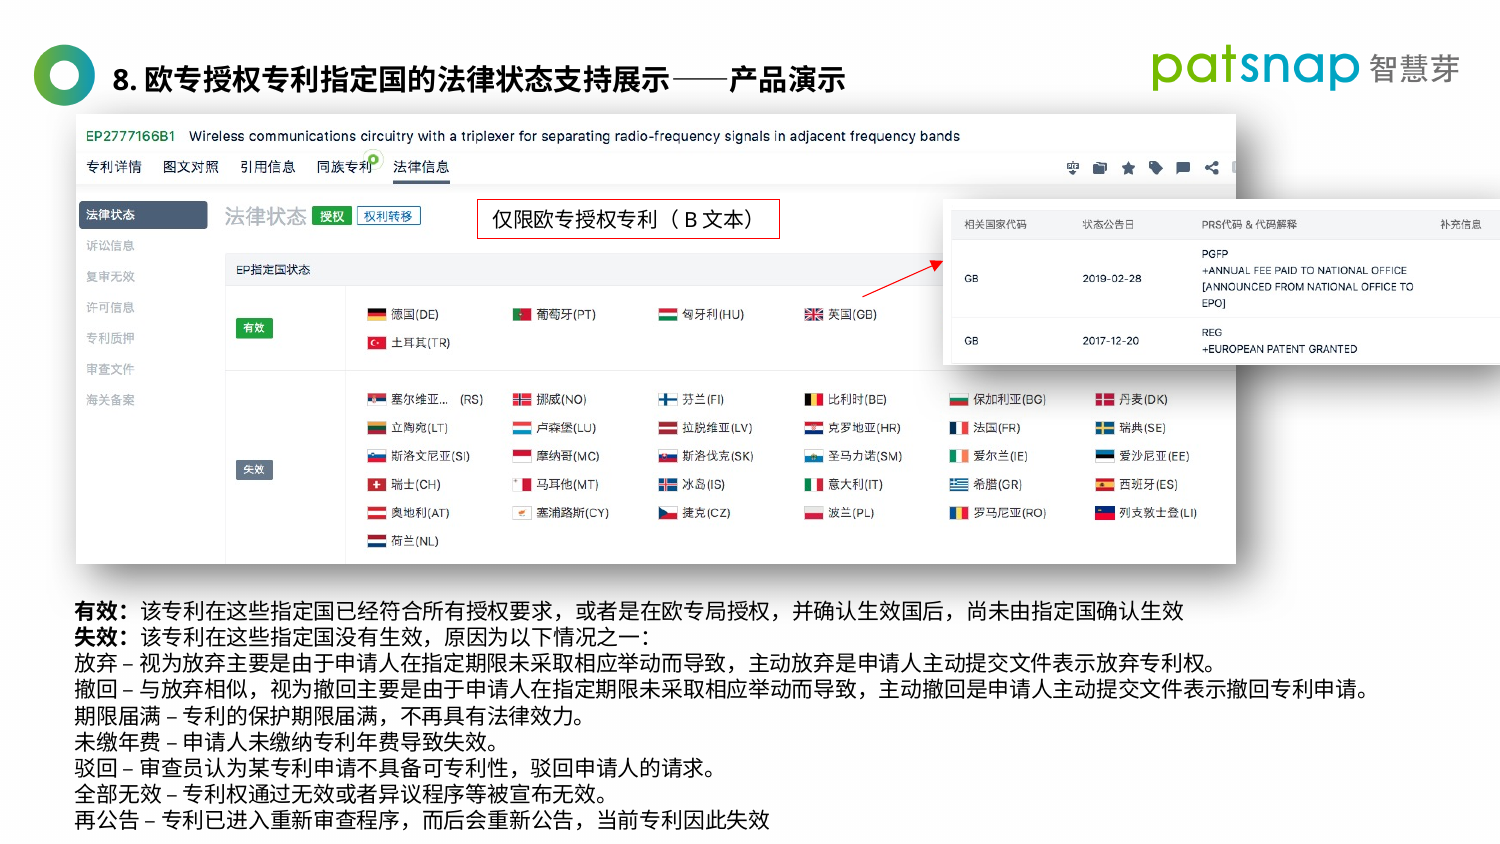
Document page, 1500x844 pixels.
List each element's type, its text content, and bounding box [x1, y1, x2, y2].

text_box 8.欧专授权专利指定国的法律状态支持展示——产品演示 [97, 53, 862, 104]
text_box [862, 260, 944, 297]
picture [0, 0, 1500, 844]
text_box 有效：该专利在这些指定国已经符合所有授权要求，或者是在欧专局授权，并确认生效国后，尚未由指定国确认生效 失效：该专利在这些指定国没有生效，原因为以下情况之一： 放弃 – 视为放弃主要是由于申请人在指定期限未采取相应举动而导致，主动放弃是申请人主动提交文件表示放弃专利权。 撤回 – 与放弃相似，视为撤回主要是由于申请人在指定期限未采取相应举动而导致，主动撤回是申请人主动提交文件表示撤回专利申请。 期限届满 – 专利的保护期限届满，不再具有法律效力。 未缴年费 – 申请人未缴纳专利年费导致失效。 驳回 – 审查员认为某专利申请不具备可专利性，驳回申请人的请求。 全部无效 – 专利权通过无效或者异议程序等被宣布无效。 再公告 – 专利已进入重新审查程序，而后会重新公告，当前专利因此失效 [60, 589, 1457, 841]
